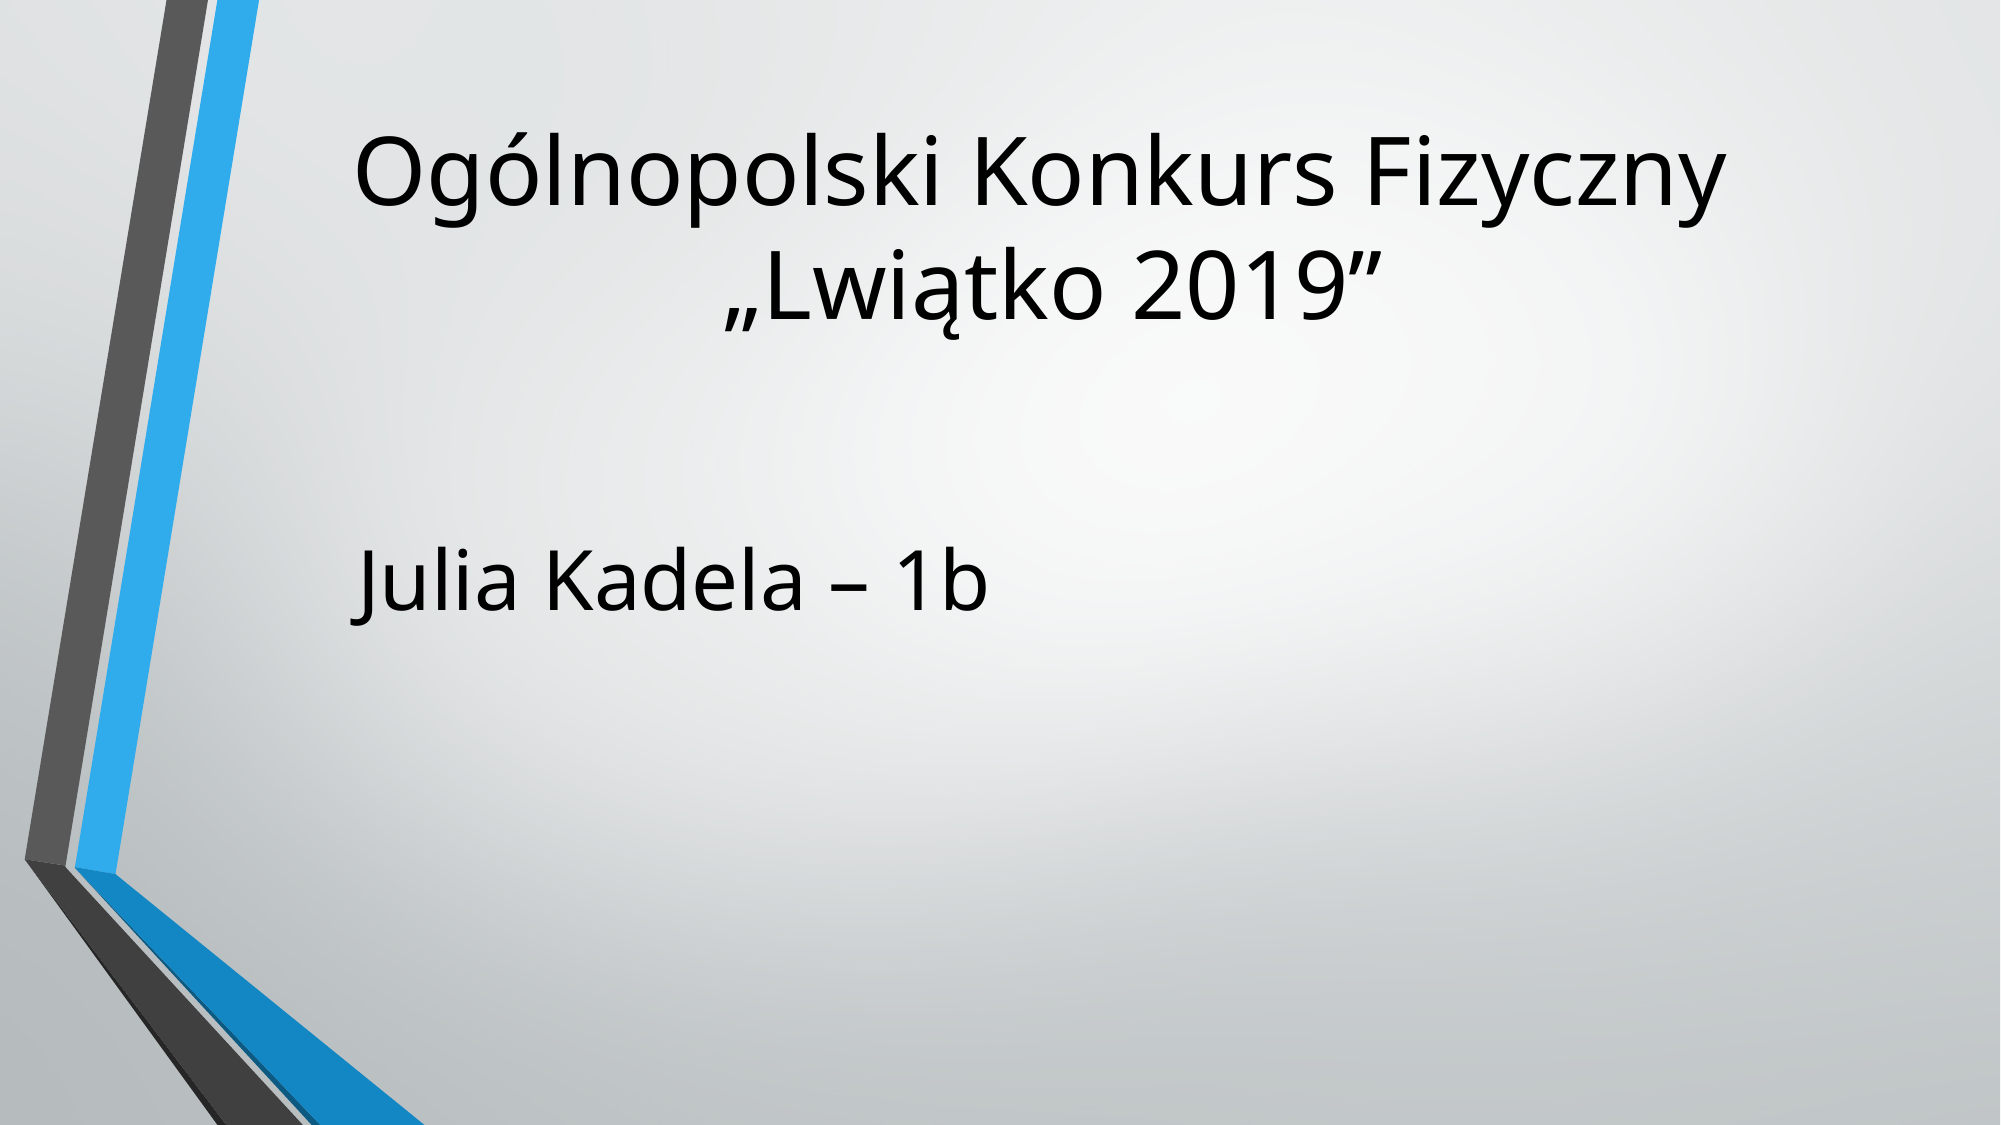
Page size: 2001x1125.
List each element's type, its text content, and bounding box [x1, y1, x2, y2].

list Julia Kadela – 1b [342, 519, 1808, 662]
title Ogólnopolski Konkurs Fizyczny „Lwiątko 2019” [320, 0, 1786, 347]
